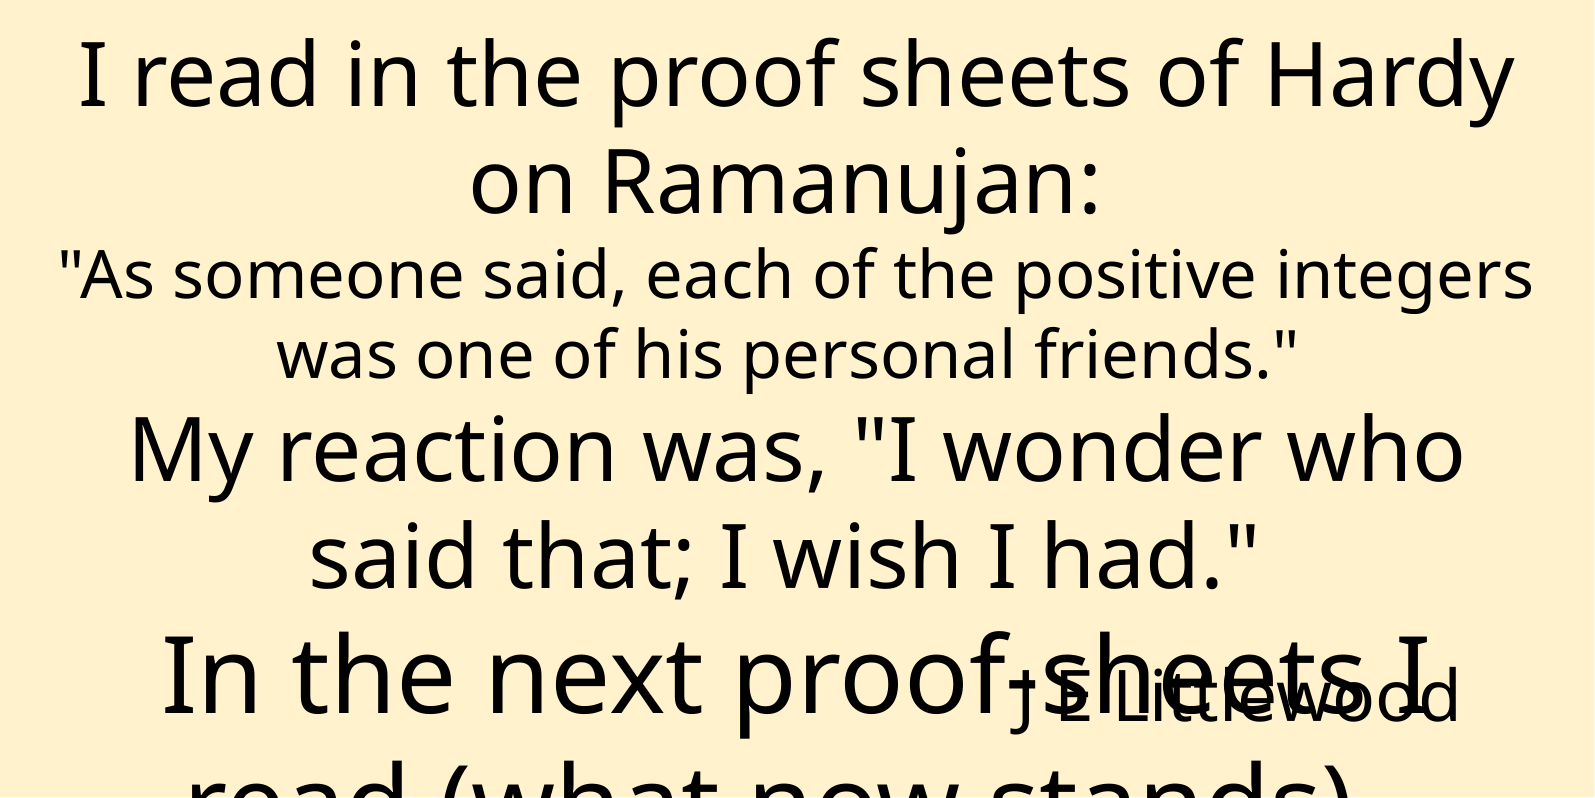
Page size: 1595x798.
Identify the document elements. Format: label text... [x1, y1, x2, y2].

text_box J E Littlewood [1001, 642, 1595, 744]
text_box I read in the proof sheets of Hardy on Ramanujan: "As someone said, each of the positive integers was one of his personal friends." My reaction was, "I wonder who said that; I wish I had." In the next proof-sheets I read (what now stands), "It was Littlewood who said..." [38, 10, 1557, 798]
